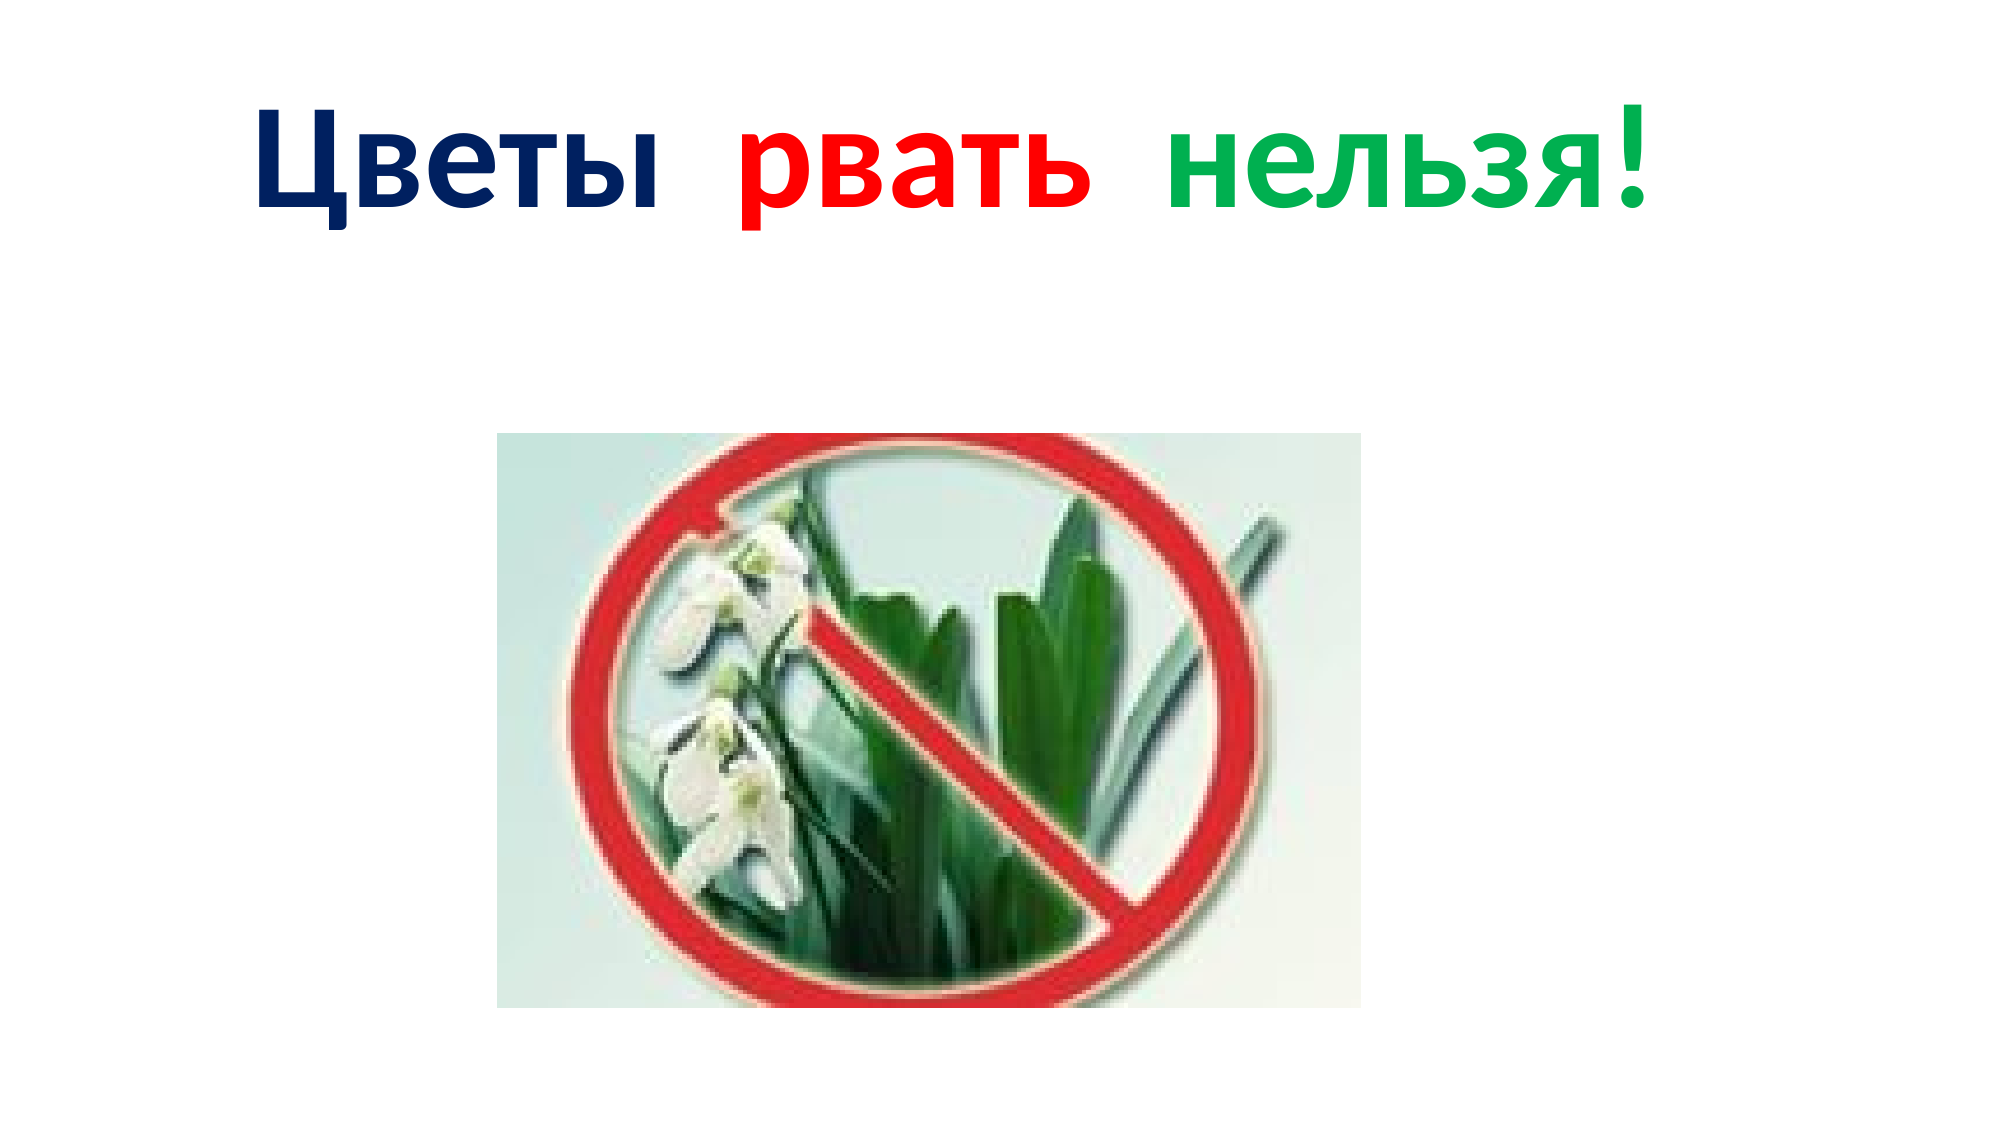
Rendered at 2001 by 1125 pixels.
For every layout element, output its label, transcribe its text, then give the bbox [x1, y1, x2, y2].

text_box Цветы рвать нельзя! [236, 49, 1673, 245]
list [484, 257, 2000, 1049]
